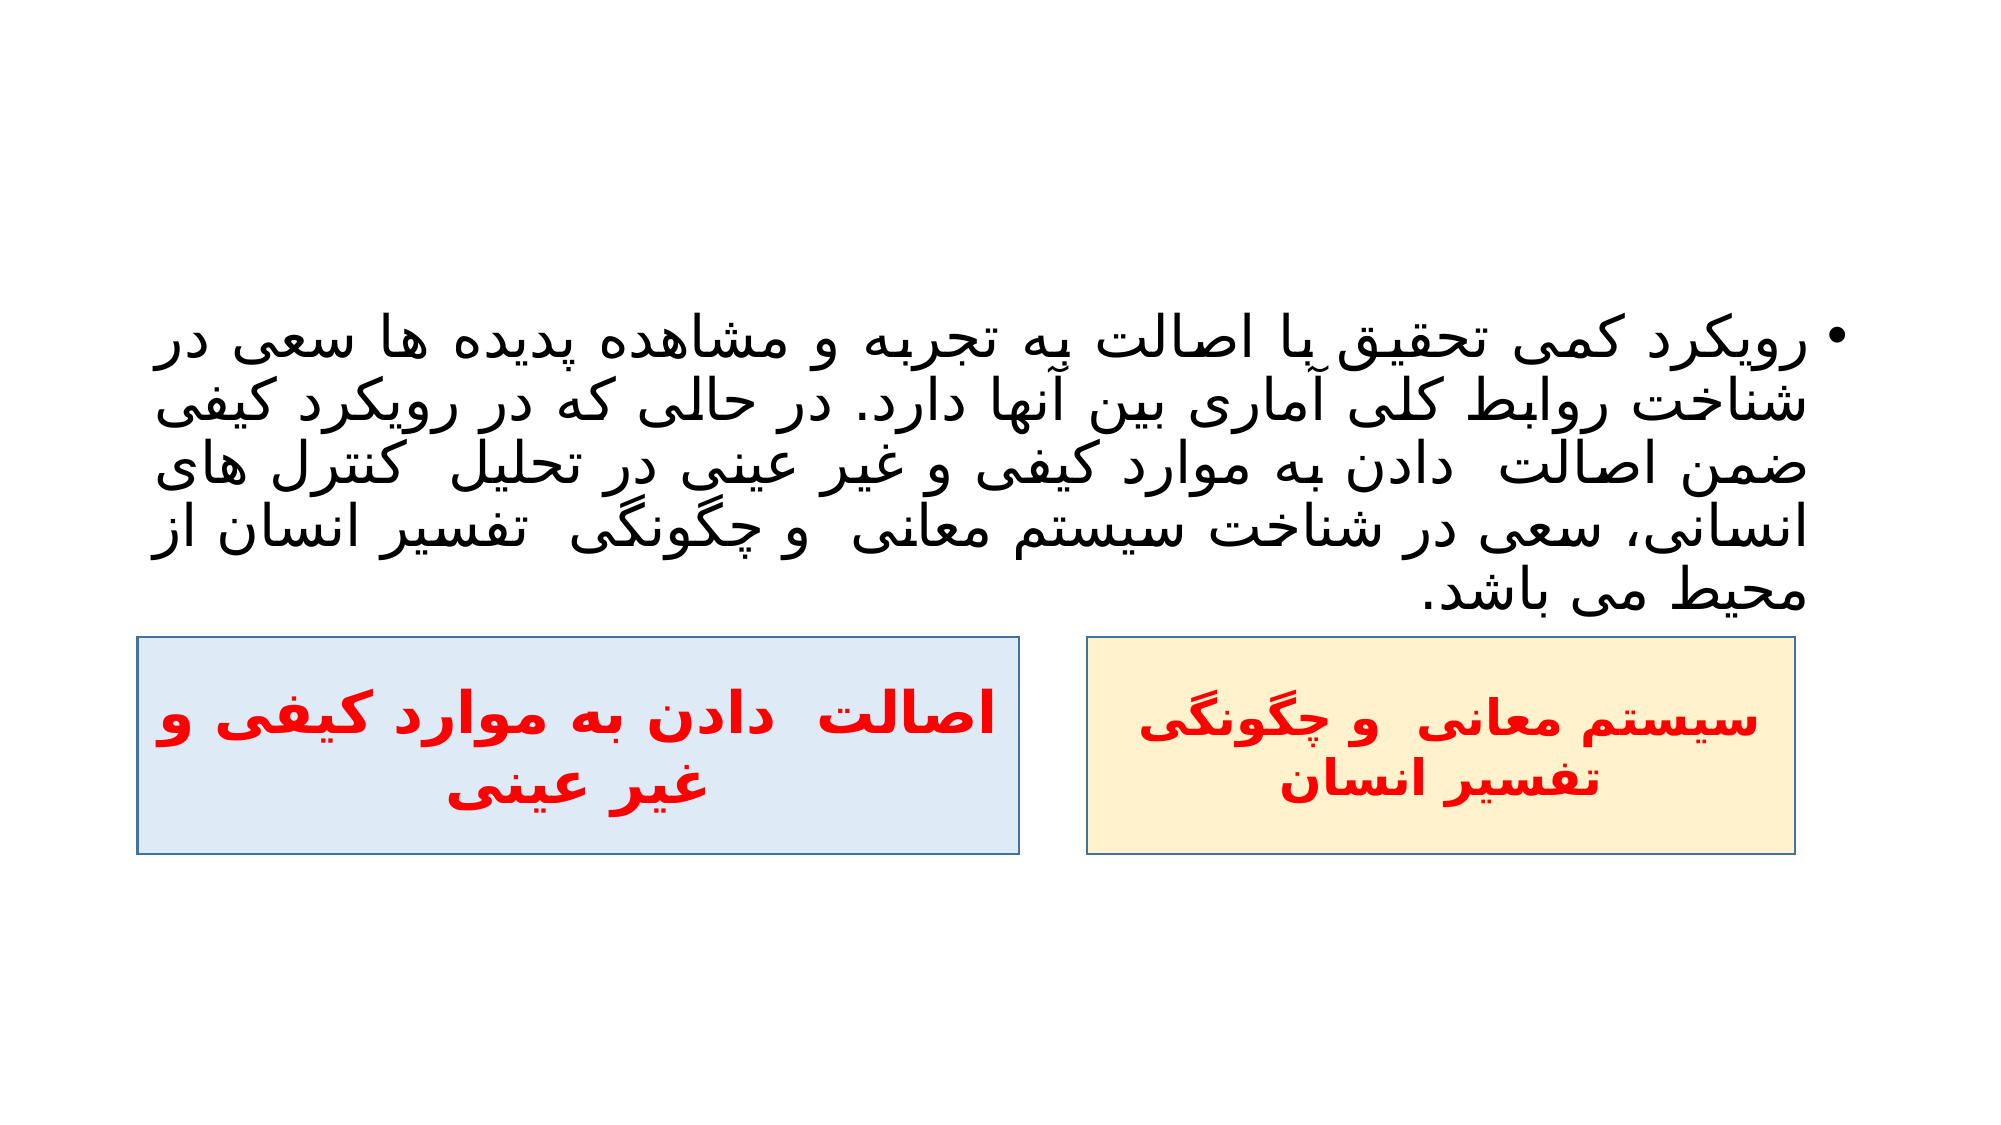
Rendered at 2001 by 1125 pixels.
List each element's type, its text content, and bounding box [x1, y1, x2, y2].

text_box سیستم معانی و چگونگی تفسیر انسان [1086, 636, 1796, 855]
text_box اصالت دادن به موارد کیفی و غیر عینی [136, 636, 1020, 855]
list رویکرد کمی تحقیق با اصالت به تجربه و مشاهده پدیده ها سعی در شناخت روابط کلی آماری بین آنها دارد. در حالی که در رویکرد کیفی ضمن اصالت دادن به موارد کیفی و غیر عینی در تحلیل کنترل های انسانی، سعی در شناخت سیستم معانی و چگونگی تفسیر انسان از محیط می باشد. [137, 299, 1863, 1014]
